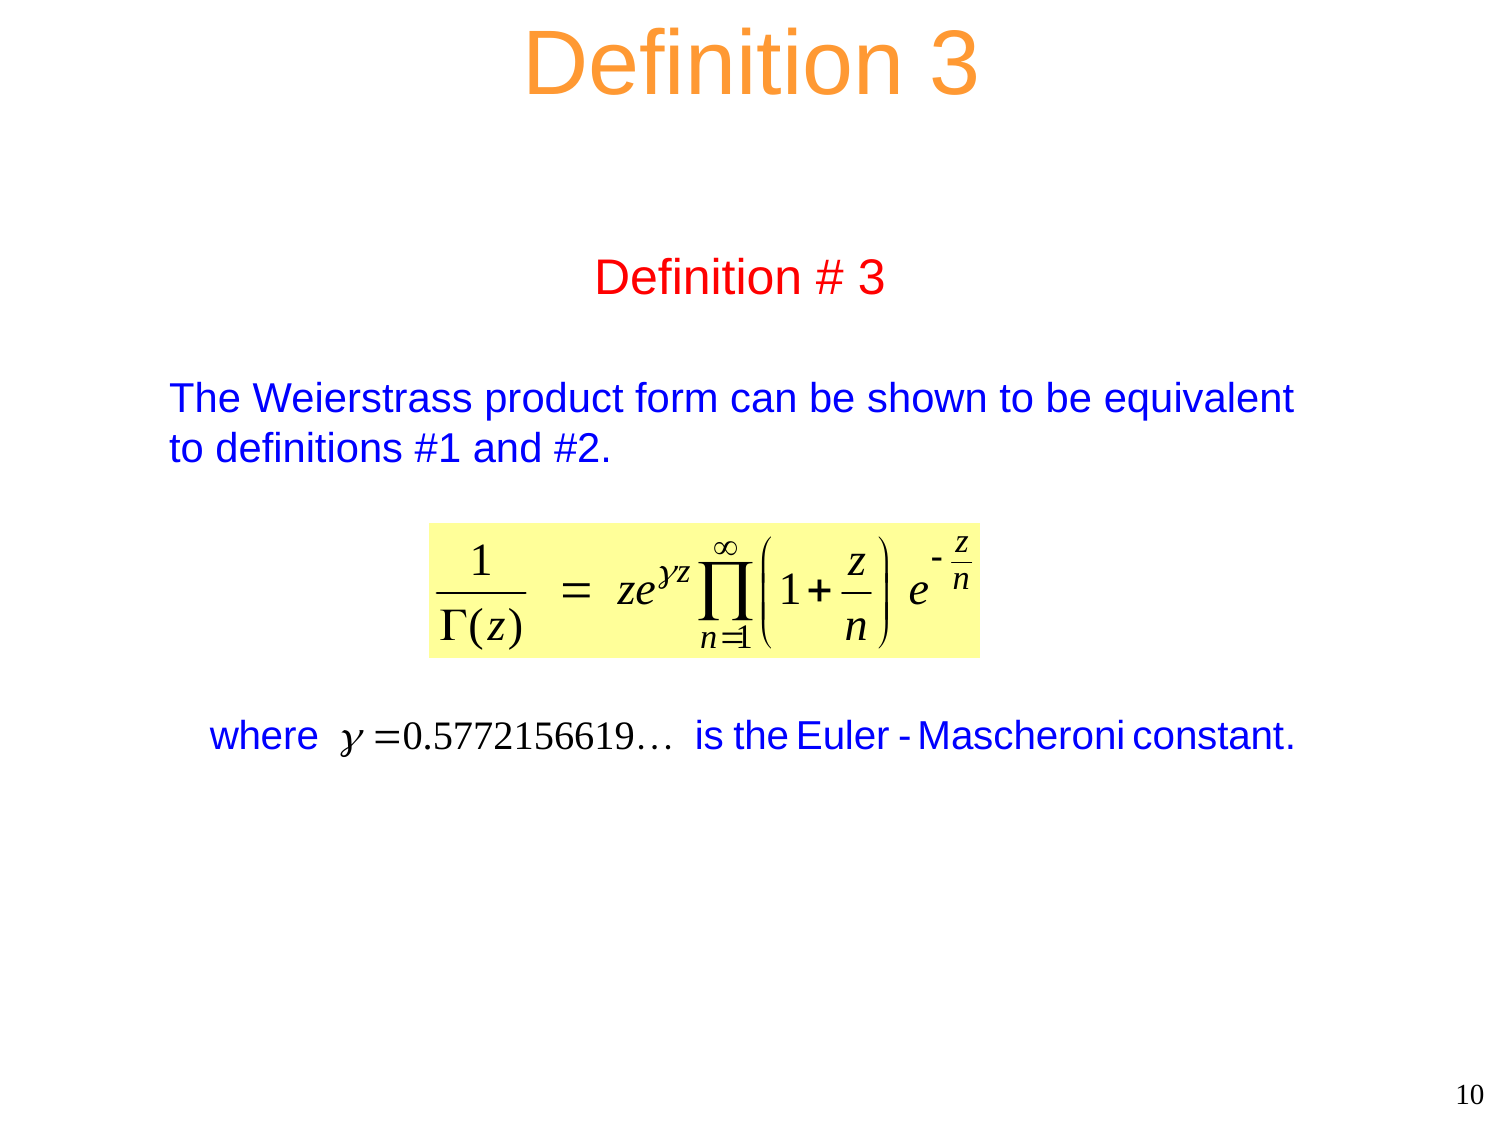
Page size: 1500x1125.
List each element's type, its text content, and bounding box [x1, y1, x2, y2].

title Definition 3 [76, 0, 1428, 122]
text_box The Weierstrass product form can be shown to be equivalent to definitions #1 and #2. [154, 363, 1339, 479]
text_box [428, 523, 981, 659]
slide_number 10 [1149, 1067, 1500, 1125]
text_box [202, 712, 1302, 767]
text_box Definition # 3 [579, 237, 901, 313]
